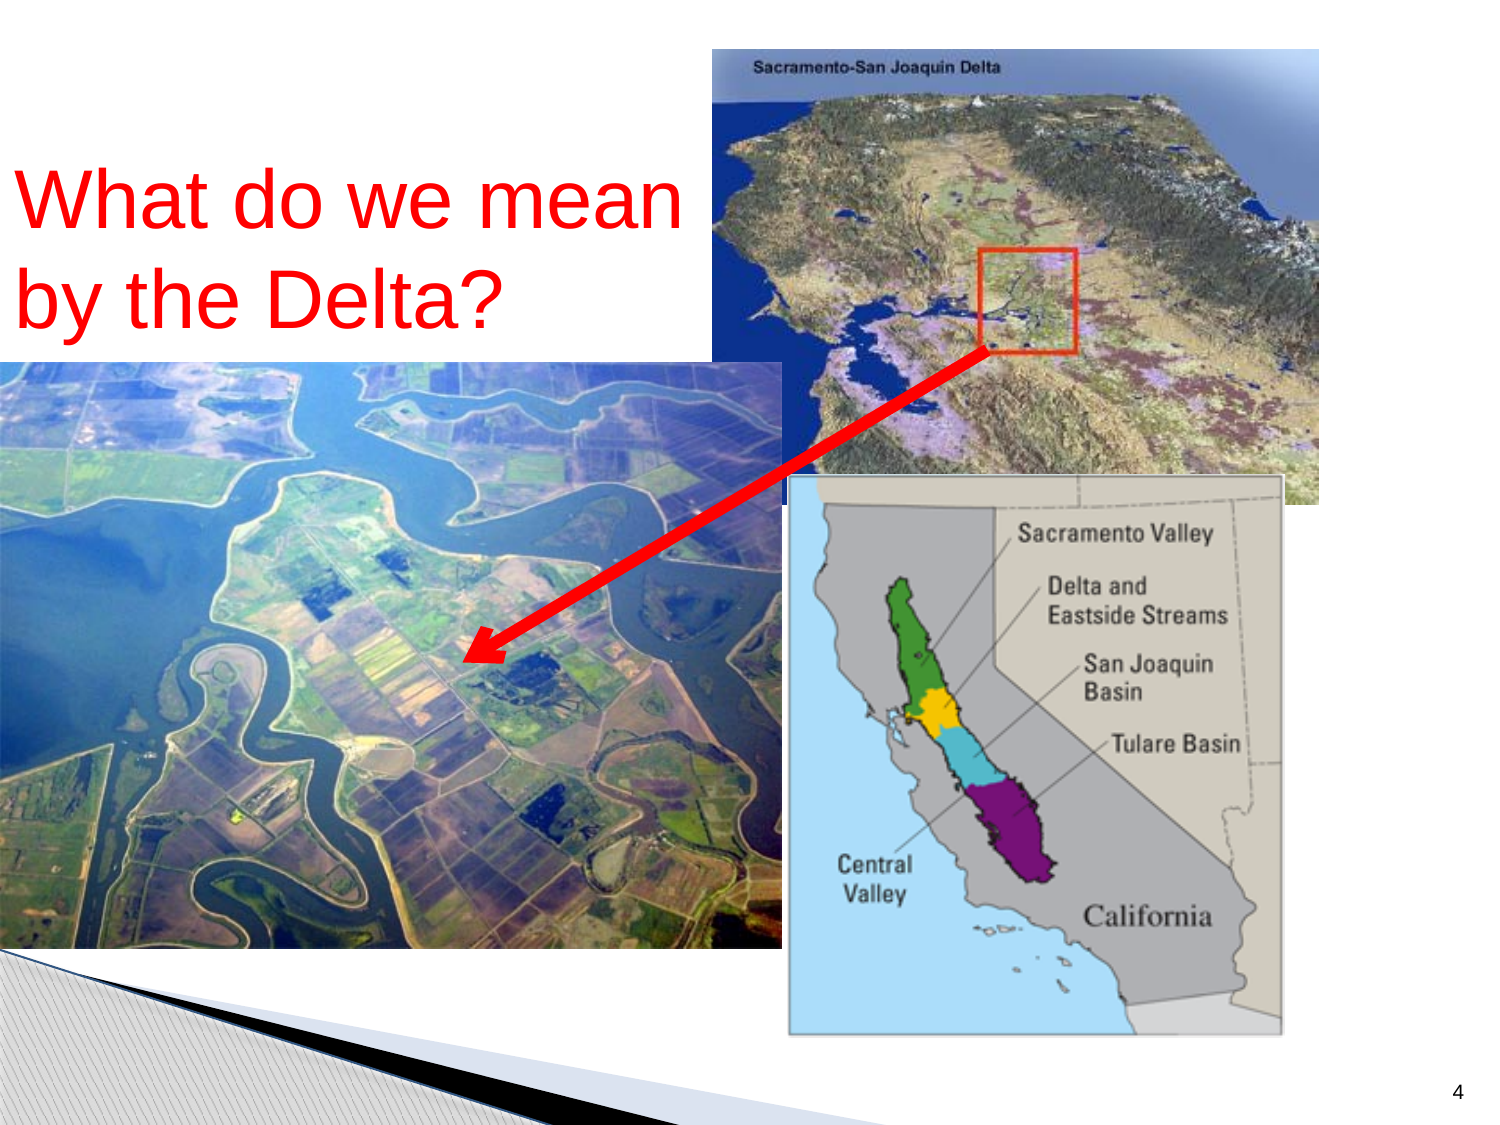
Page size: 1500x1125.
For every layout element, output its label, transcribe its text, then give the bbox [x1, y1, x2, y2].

text_box What do we mean by the Delta? [0, 137, 706, 353]
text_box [462, 349, 988, 663]
picture [712, 49, 1319, 1038]
picture [0, 362, 782, 949]
slide_number 4 [1418, 1051, 1479, 1112]
